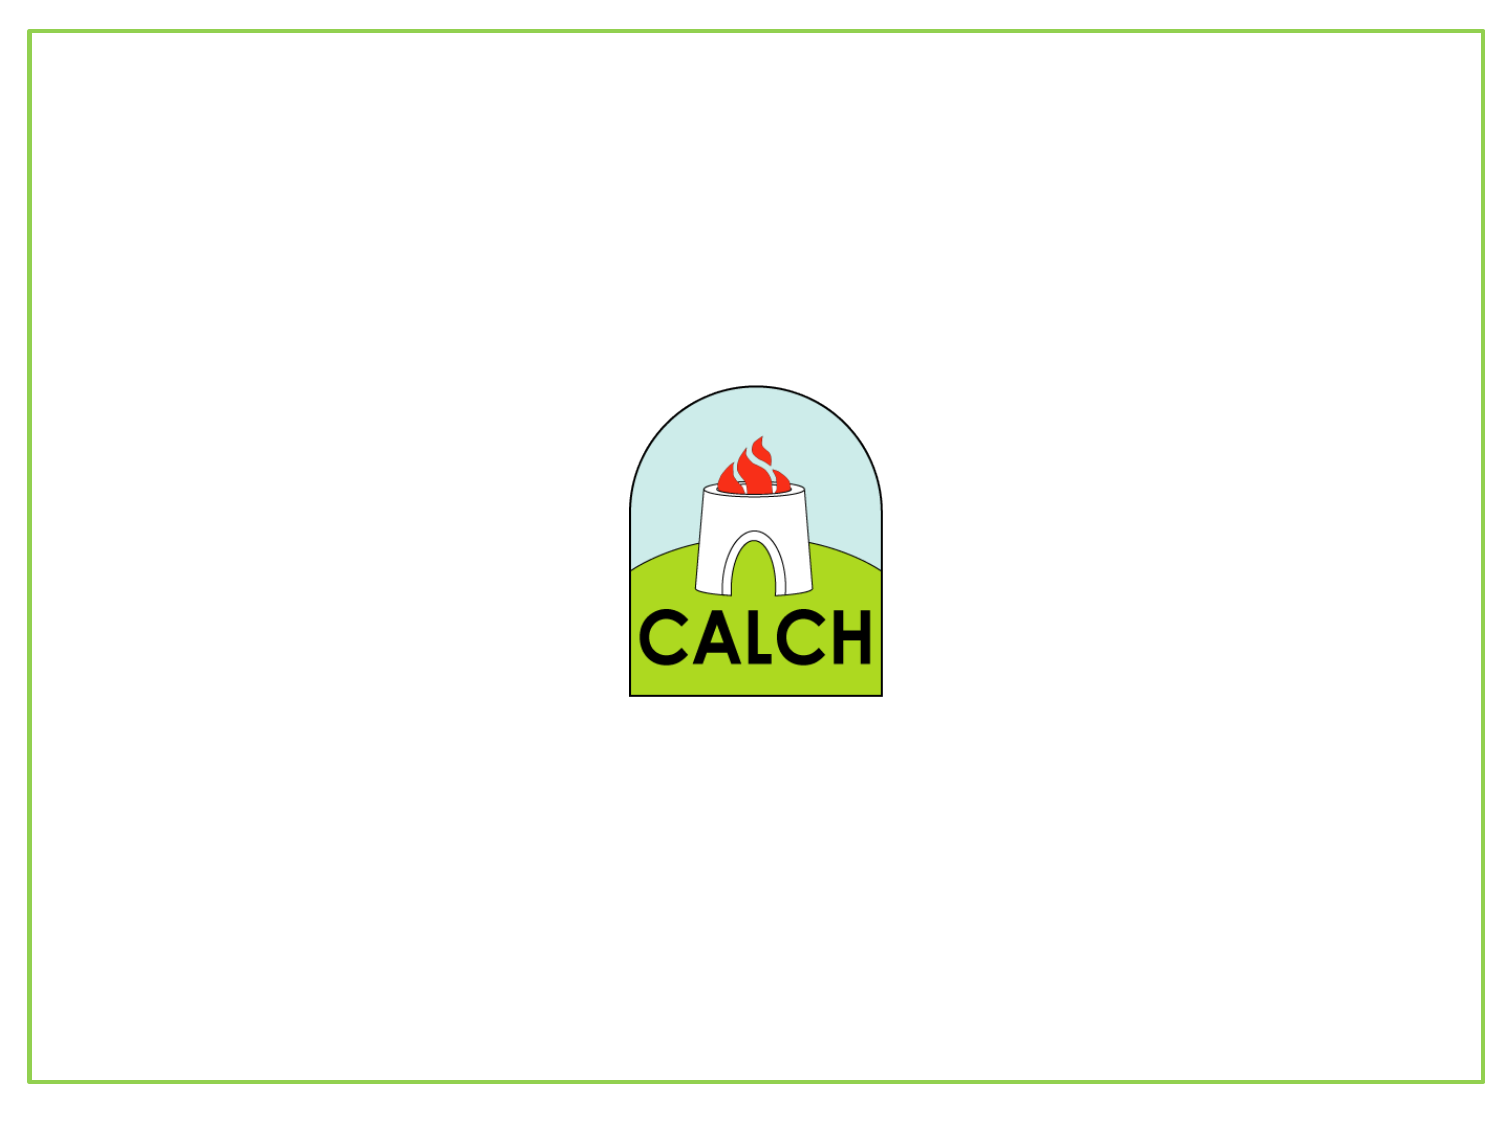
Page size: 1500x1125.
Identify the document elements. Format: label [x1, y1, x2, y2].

text_box [27, 29, 1485, 1084]
picture [629, 385, 884, 698]
